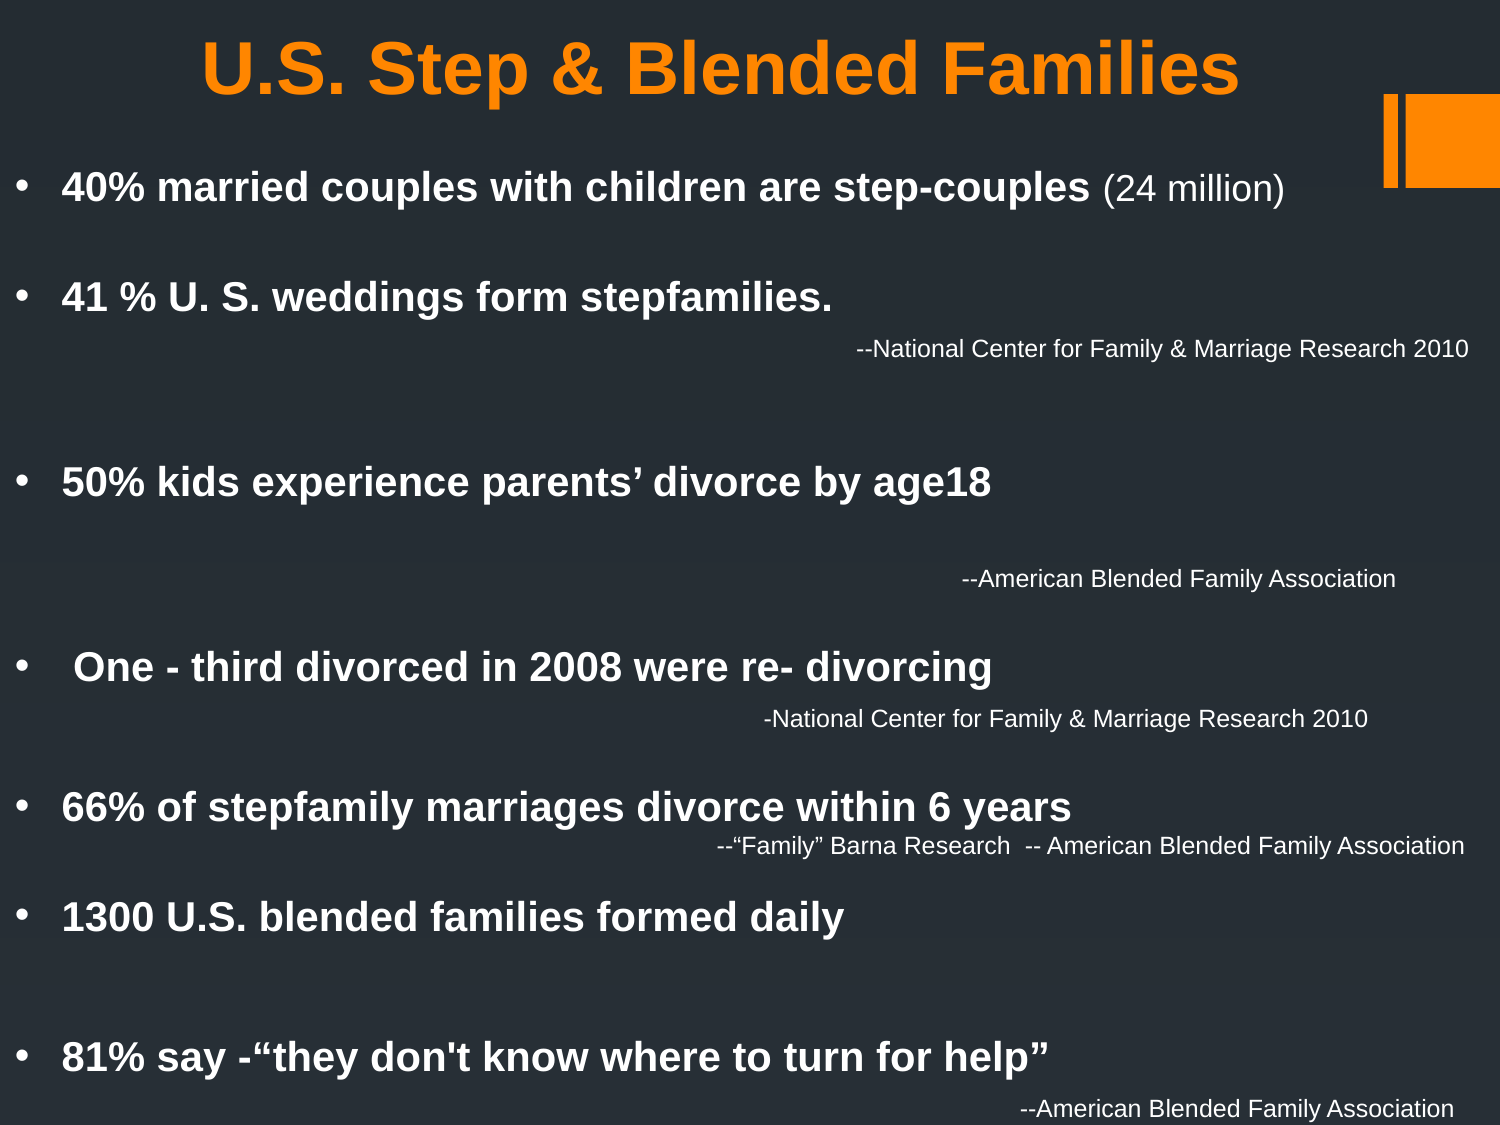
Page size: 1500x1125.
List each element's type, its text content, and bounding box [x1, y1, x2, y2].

text_box U.S. Step & Blended Families 40% married couples with children are step-couples (24 million) 41 % U. S. weddings form stepfamilies. --National Center for Family & Marriage Research 2010 50% kids experience parents’ divorce by age18 --American Blended Family Association One - third divorced in 2008 were re- divorcing -National Center for Family & Marriage Research 2010 66% of stepfamily marriages divorce within 6 years --“Family” Barna Research -- American Blended Family Association 1300 U.S. blended families formed daily 81% say -“they don't know where to turn for help” --American Blended Family Association - [0, 12, 1500, 1125]
